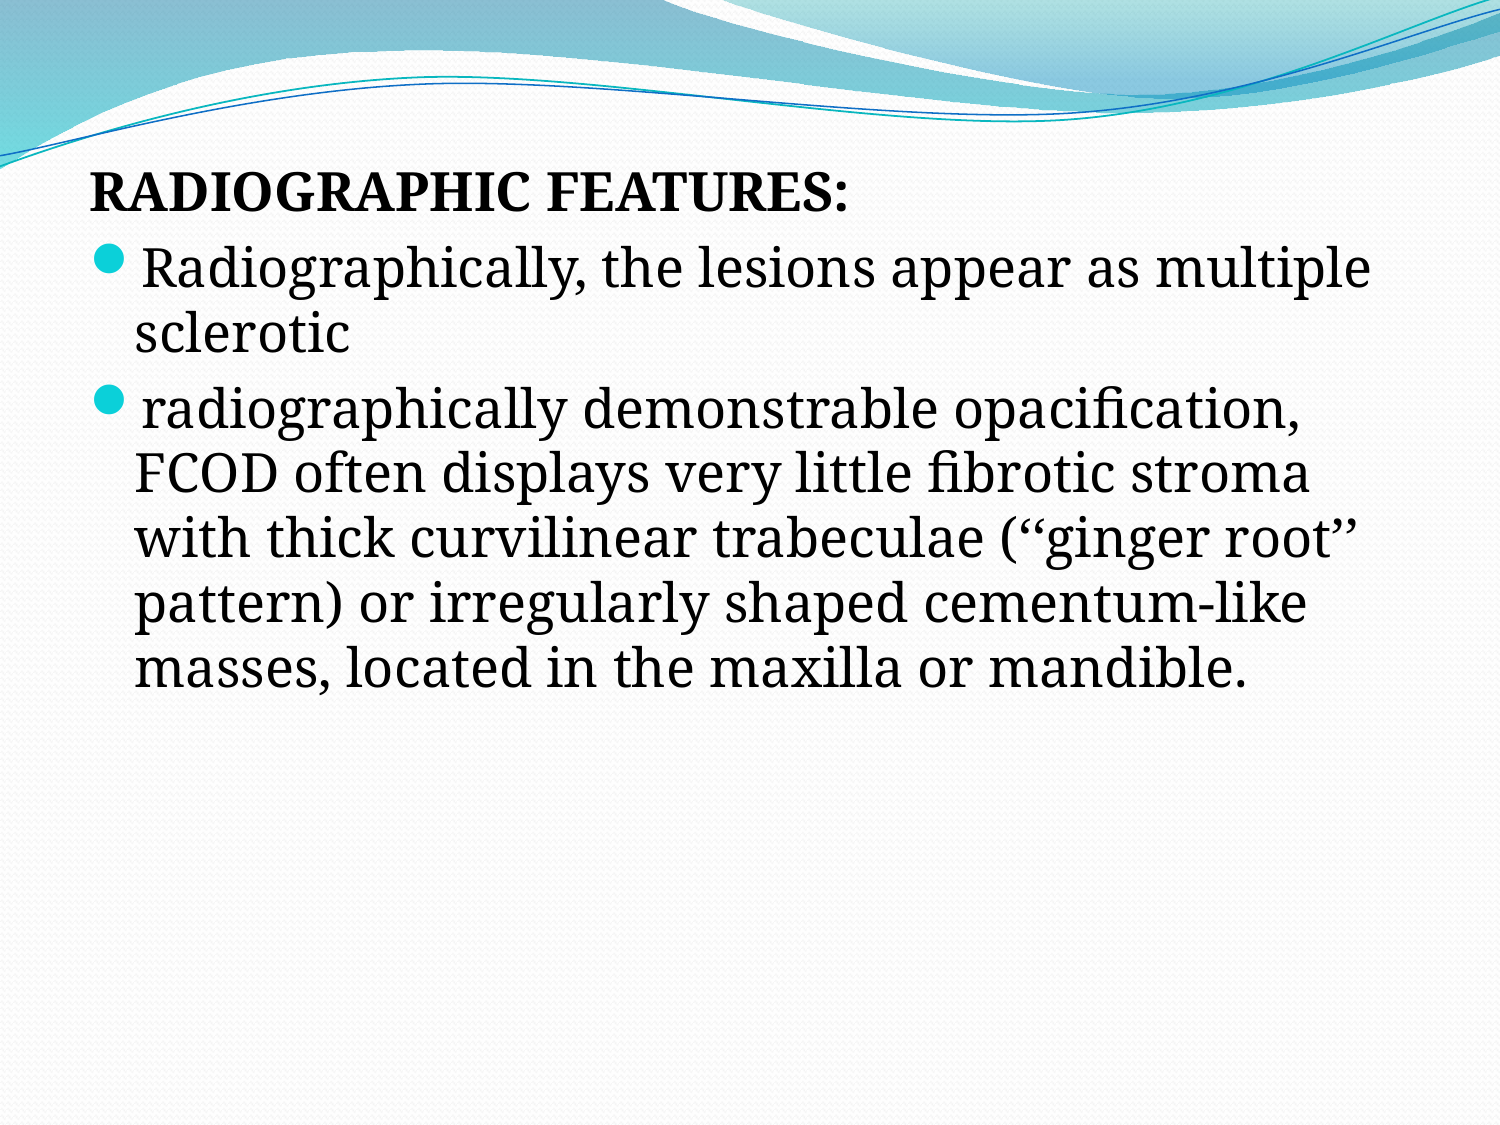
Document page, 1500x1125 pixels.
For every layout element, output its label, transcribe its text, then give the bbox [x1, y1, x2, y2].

list RADIOGRAPHIC FEATURES: Radiographically, the lesions appear as multiple sclerotic radiographically demonstrable opacification, FCOD often displays very little fibrotic stroma with thick curvilinear trabeculae (‘‘ginger root’’ pattern) or irregularly shaped cementum-like masses, located in the maxilla or mandible. [75, 149, 1425, 1038]
